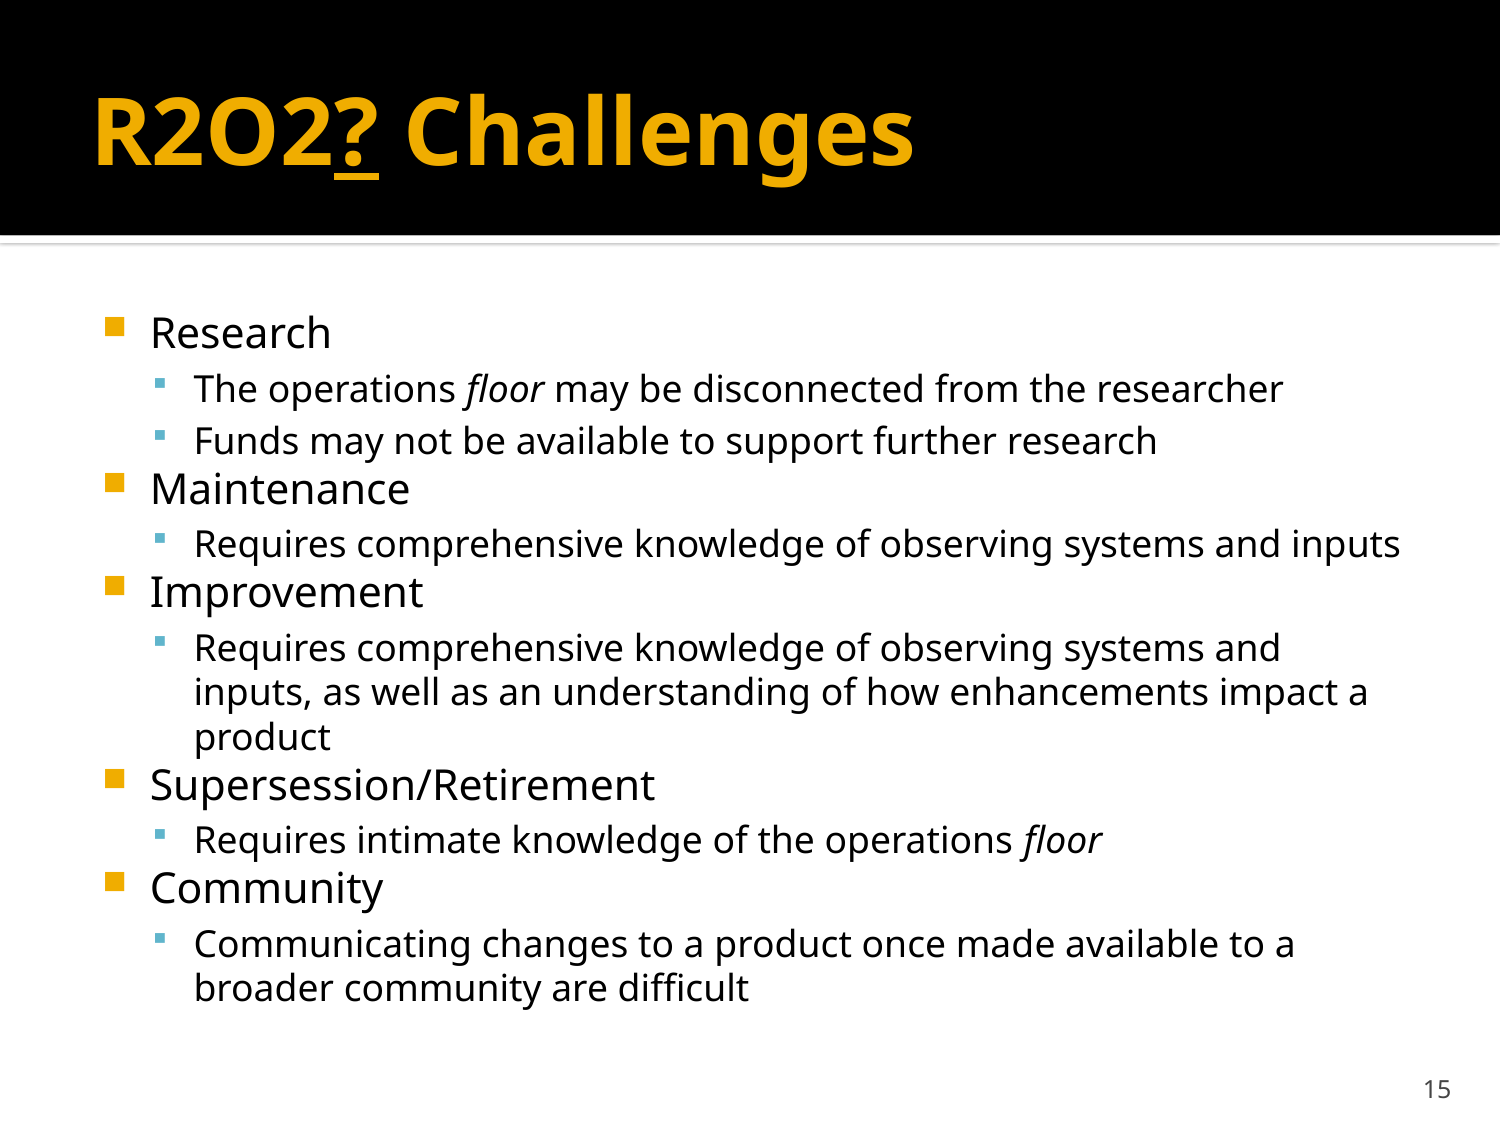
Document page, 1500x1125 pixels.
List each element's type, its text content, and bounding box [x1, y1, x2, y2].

slide_number 15 [1345, 1062, 1467, 1108]
title R2O2? Challenges [75, 25, 1425, 231]
list Research The operations floor may be disconnected from the researcher Funds may not be available to support further research Maintenance Requires comprehensive knowledge of observing systems and inputs Improvement Requires comprehensive knowledge of observing systems and inputs, as well as an understanding of how enhancements impact a product Supersession/Retirement Requires intimate knowledge of the operations floor Community Communicating changes to a product once made available to a broader community are difficult [75, 291, 1425, 1050]
